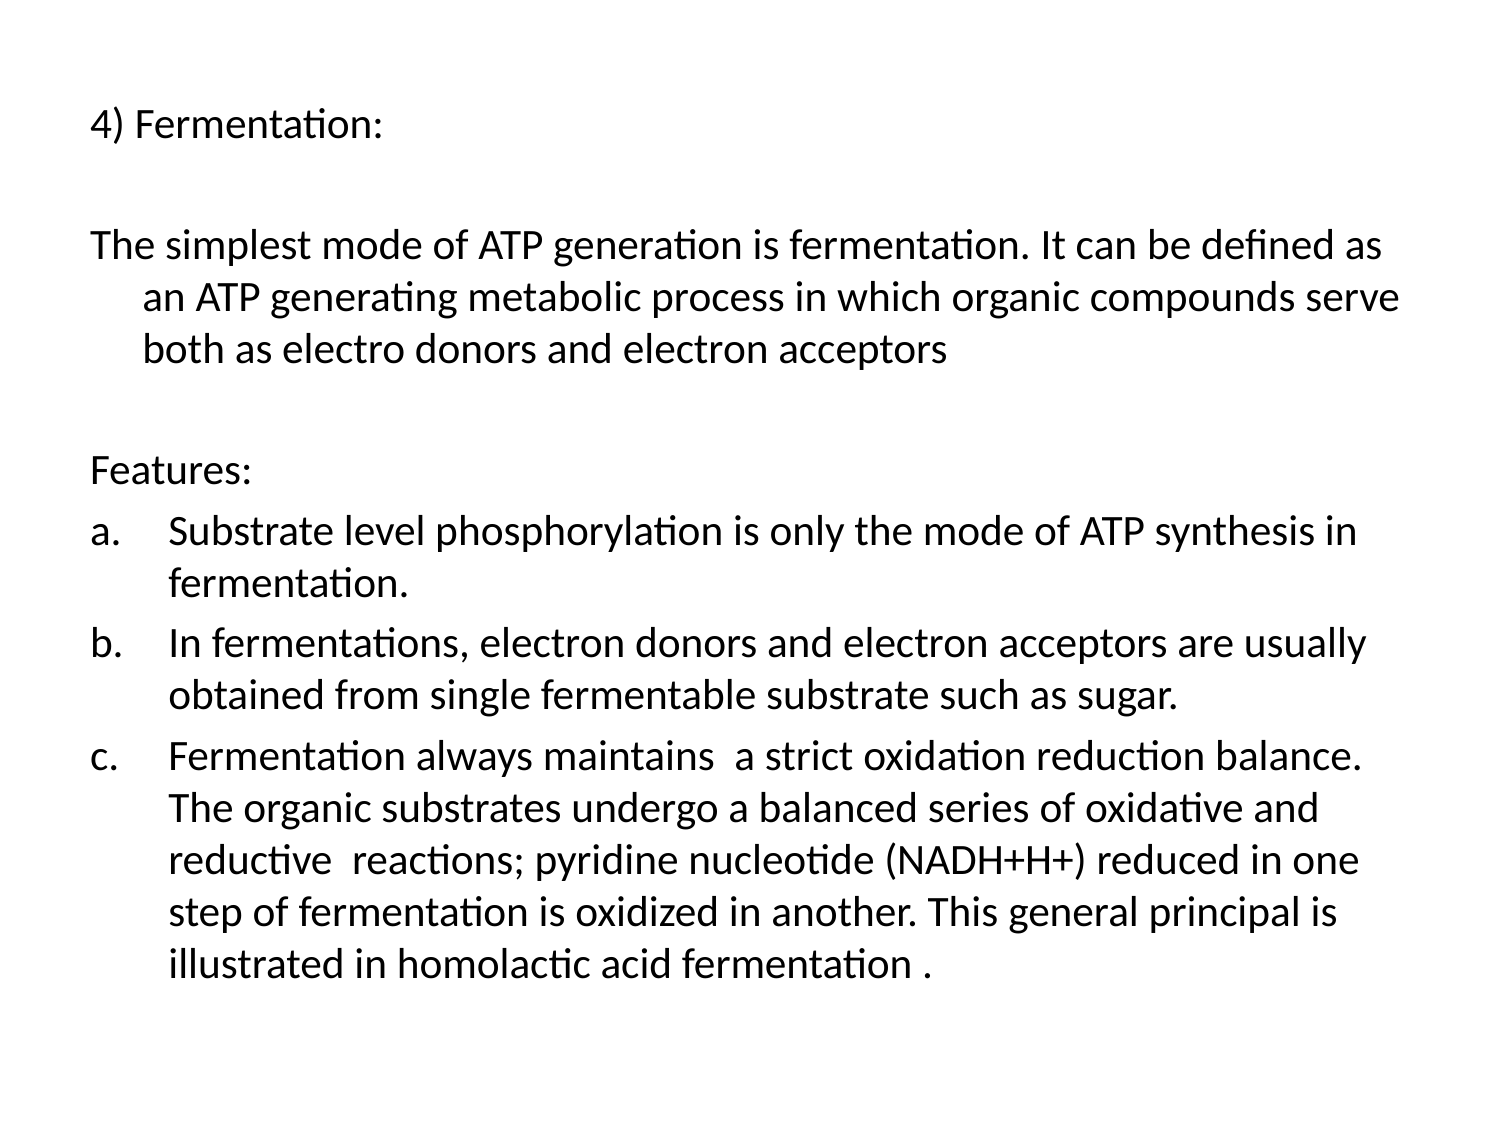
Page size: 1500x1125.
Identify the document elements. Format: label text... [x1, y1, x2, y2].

list 4) Fermentation: The simplest mode of ATP generation is fermentation. It can be defined as an ATP generating metabolic process in which organic compounds serve both as electro donors and electron acceptors Features: Substrate level phosphorylation is only the mode of ATP synthesis in fermentation. In fermentations, electron donors and electron acceptors are usually obtained from single fermentable substrate such as sugar. Fermentation always maintains a strict oxidation reduction balance. The organic substrates undergo a balanced series of oxidative and reductive reactions; pyridine nucleotide (NADH+H+) reduced in one step of fermentation is oxidized in another. This general principal is illustrated in homolactic acid fermentation . [75, 87, 1425, 1005]
